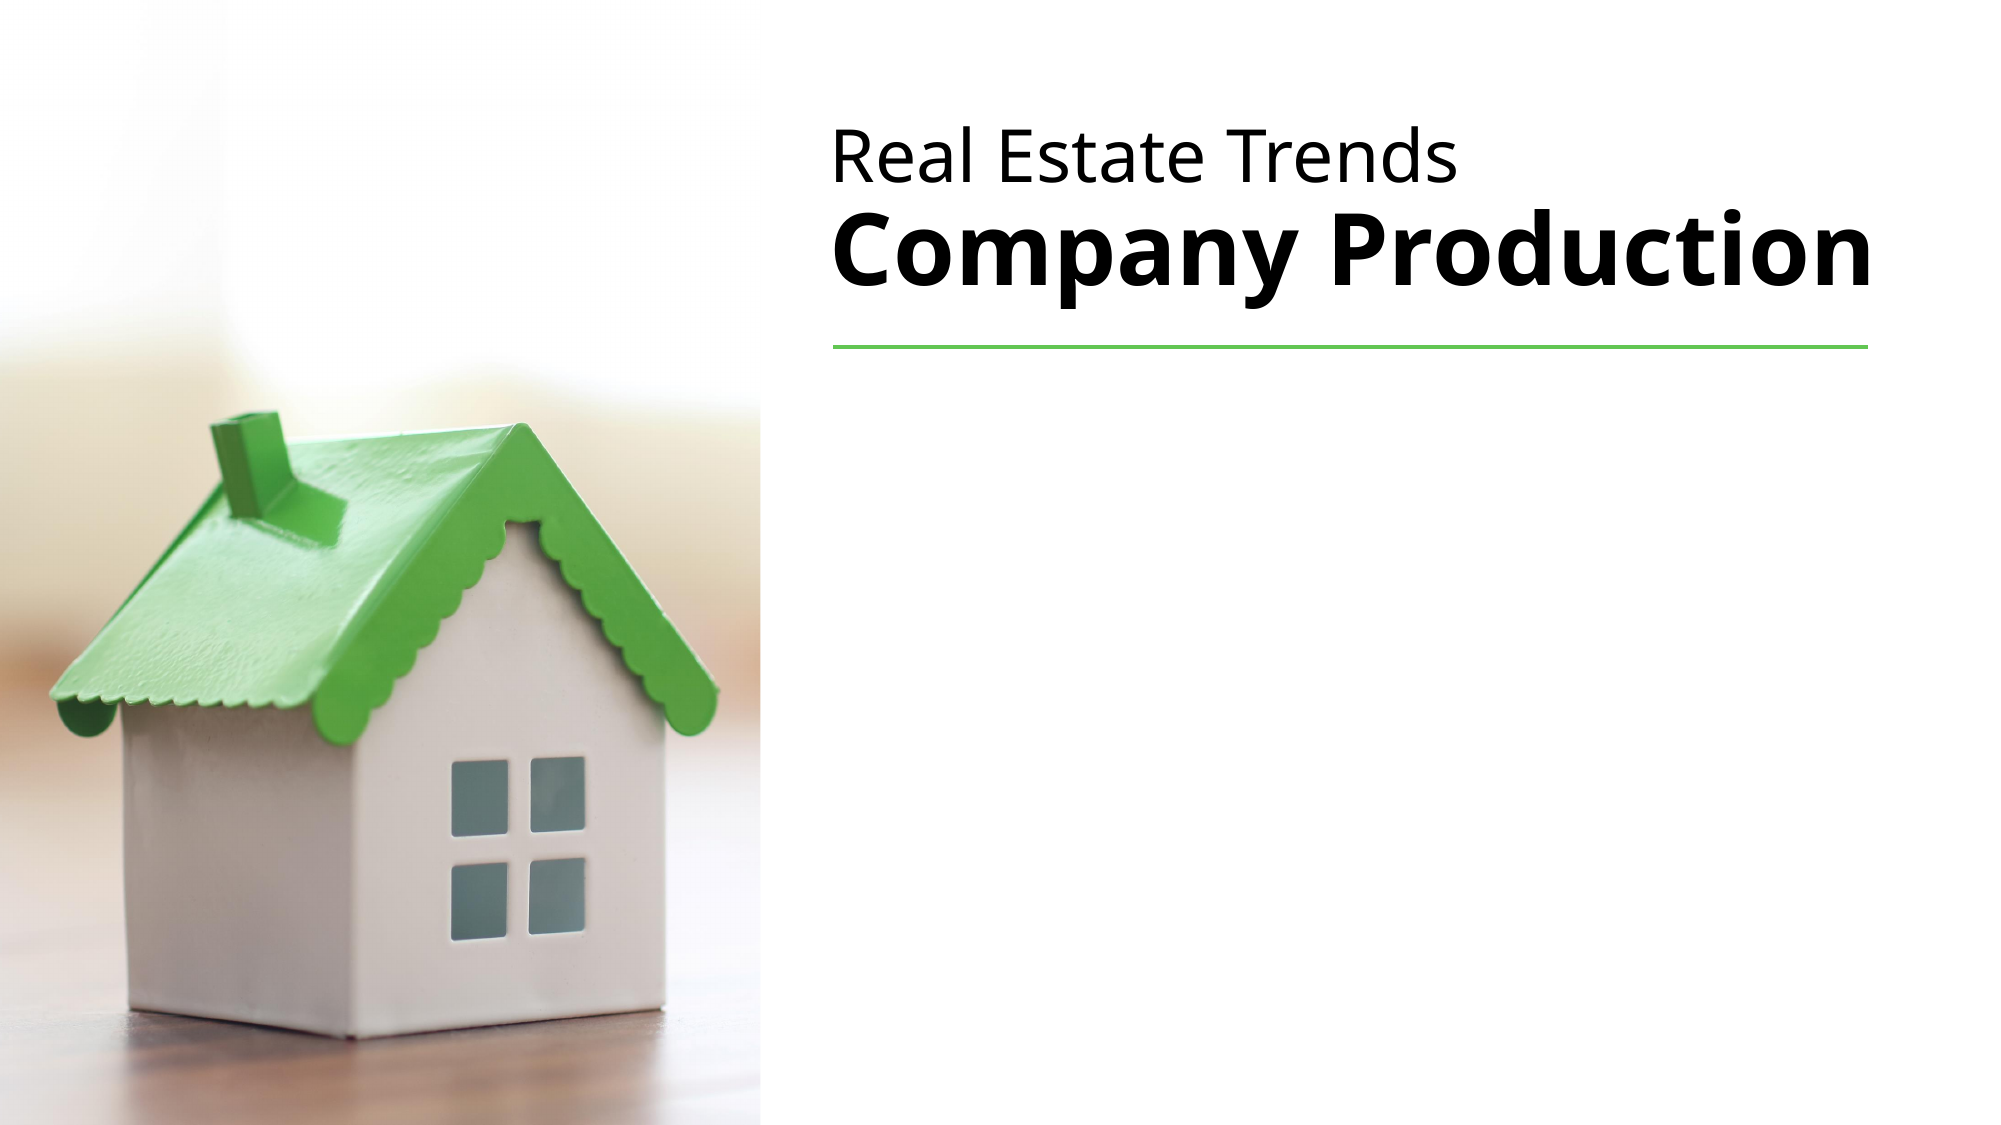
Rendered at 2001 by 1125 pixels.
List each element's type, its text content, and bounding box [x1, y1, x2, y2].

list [0, 0, 761, 1125]
title Real Estate Trends Company Production [814, 103, 1895, 315]
